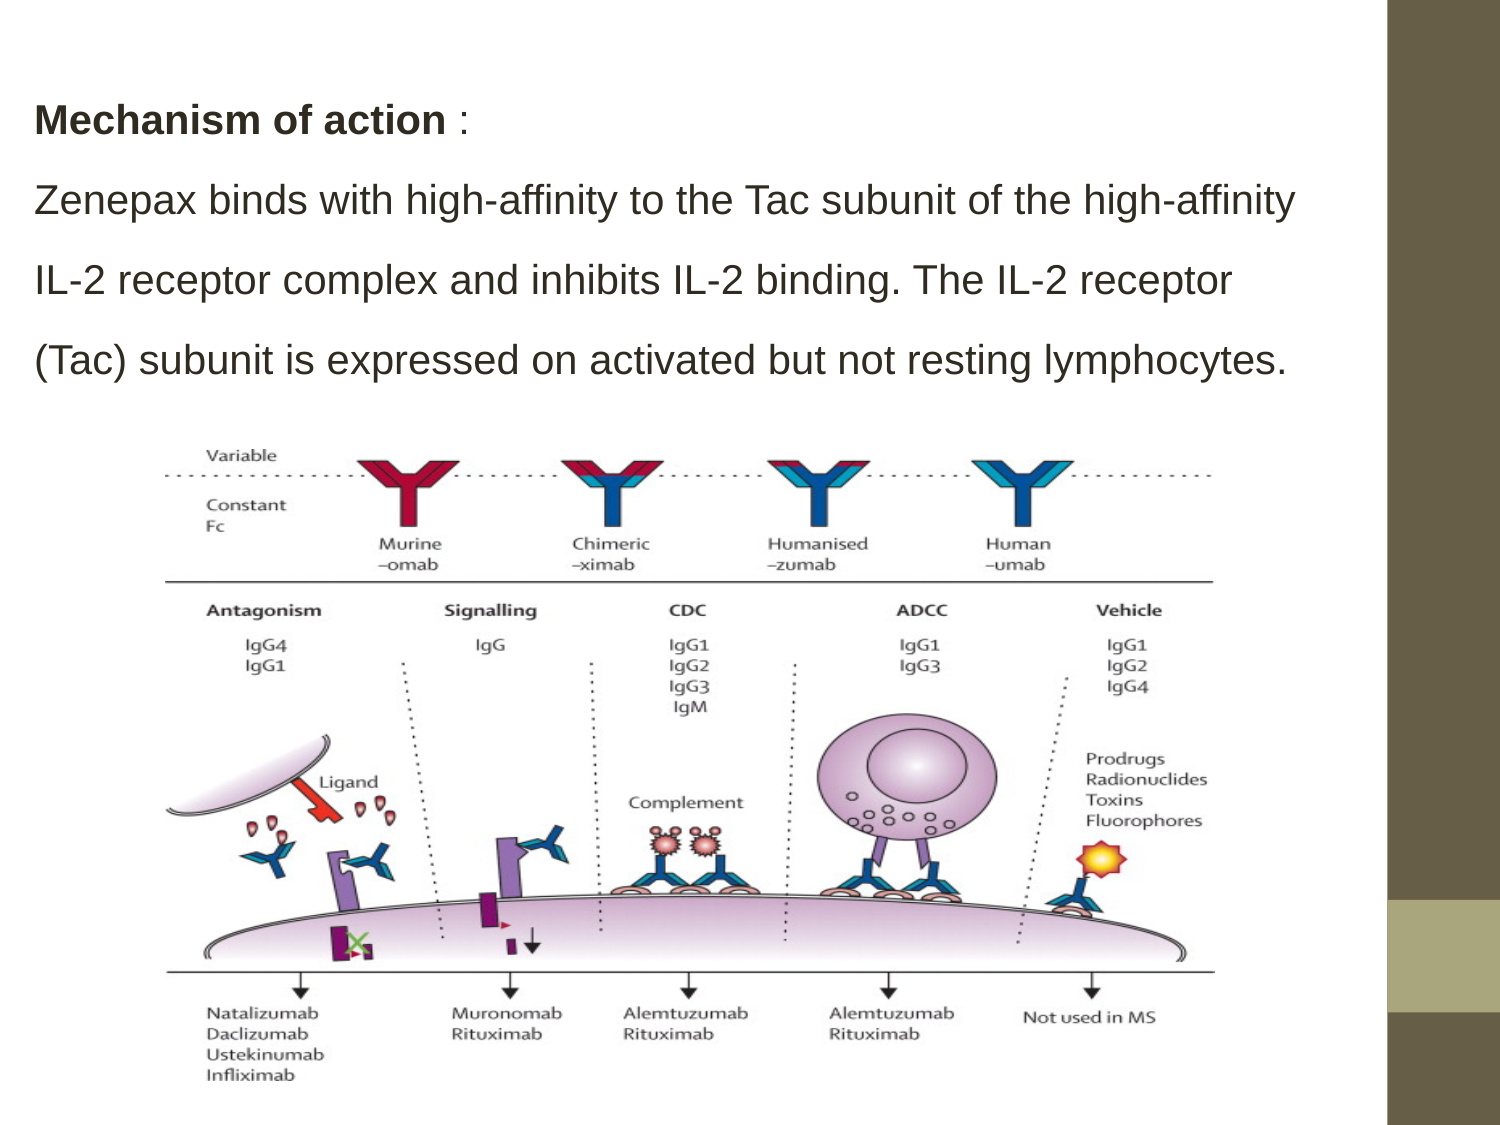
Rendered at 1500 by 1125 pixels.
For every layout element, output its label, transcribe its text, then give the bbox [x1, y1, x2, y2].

text_box Mechanism of action : Zenepax binds with high-affinity to the Tac subunit of the high-affinity IL-2 receptor complex and inhibits IL-2 binding. The IL-2 receptor (Tac) subunit is expressed on activated but not resting lymphocytes. [19, 29, 1335, 390]
picture [164, 449, 1216, 1081]
